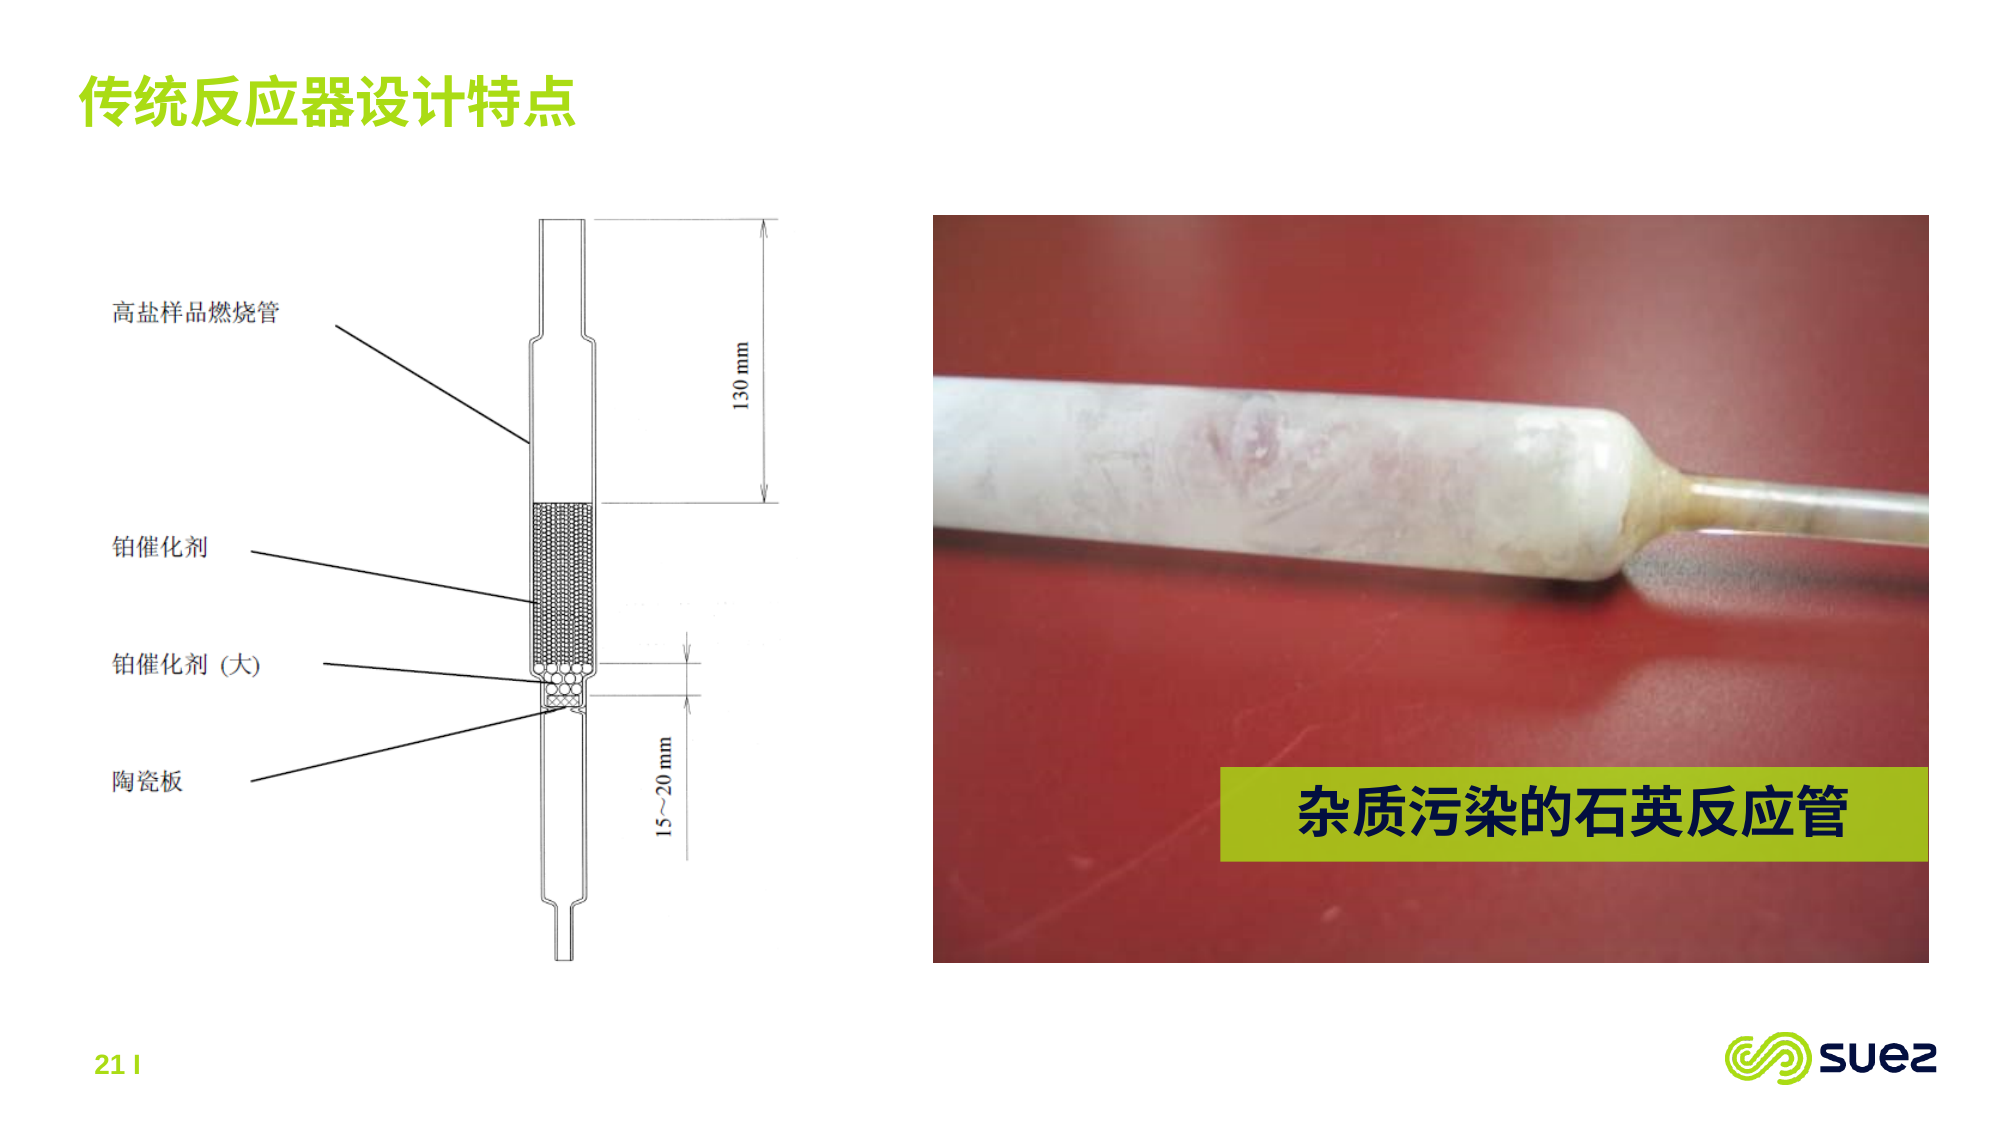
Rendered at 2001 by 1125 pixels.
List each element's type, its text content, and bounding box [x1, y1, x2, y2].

picture [1685, 968, 2000, 1125]
picture [85, 176, 800, 980]
picture [932, 215, 1929, 963]
list 传统反应器设计特点 [78, 74, 1812, 280]
slide_number 21 I [0, 1046, 150, 1124]
